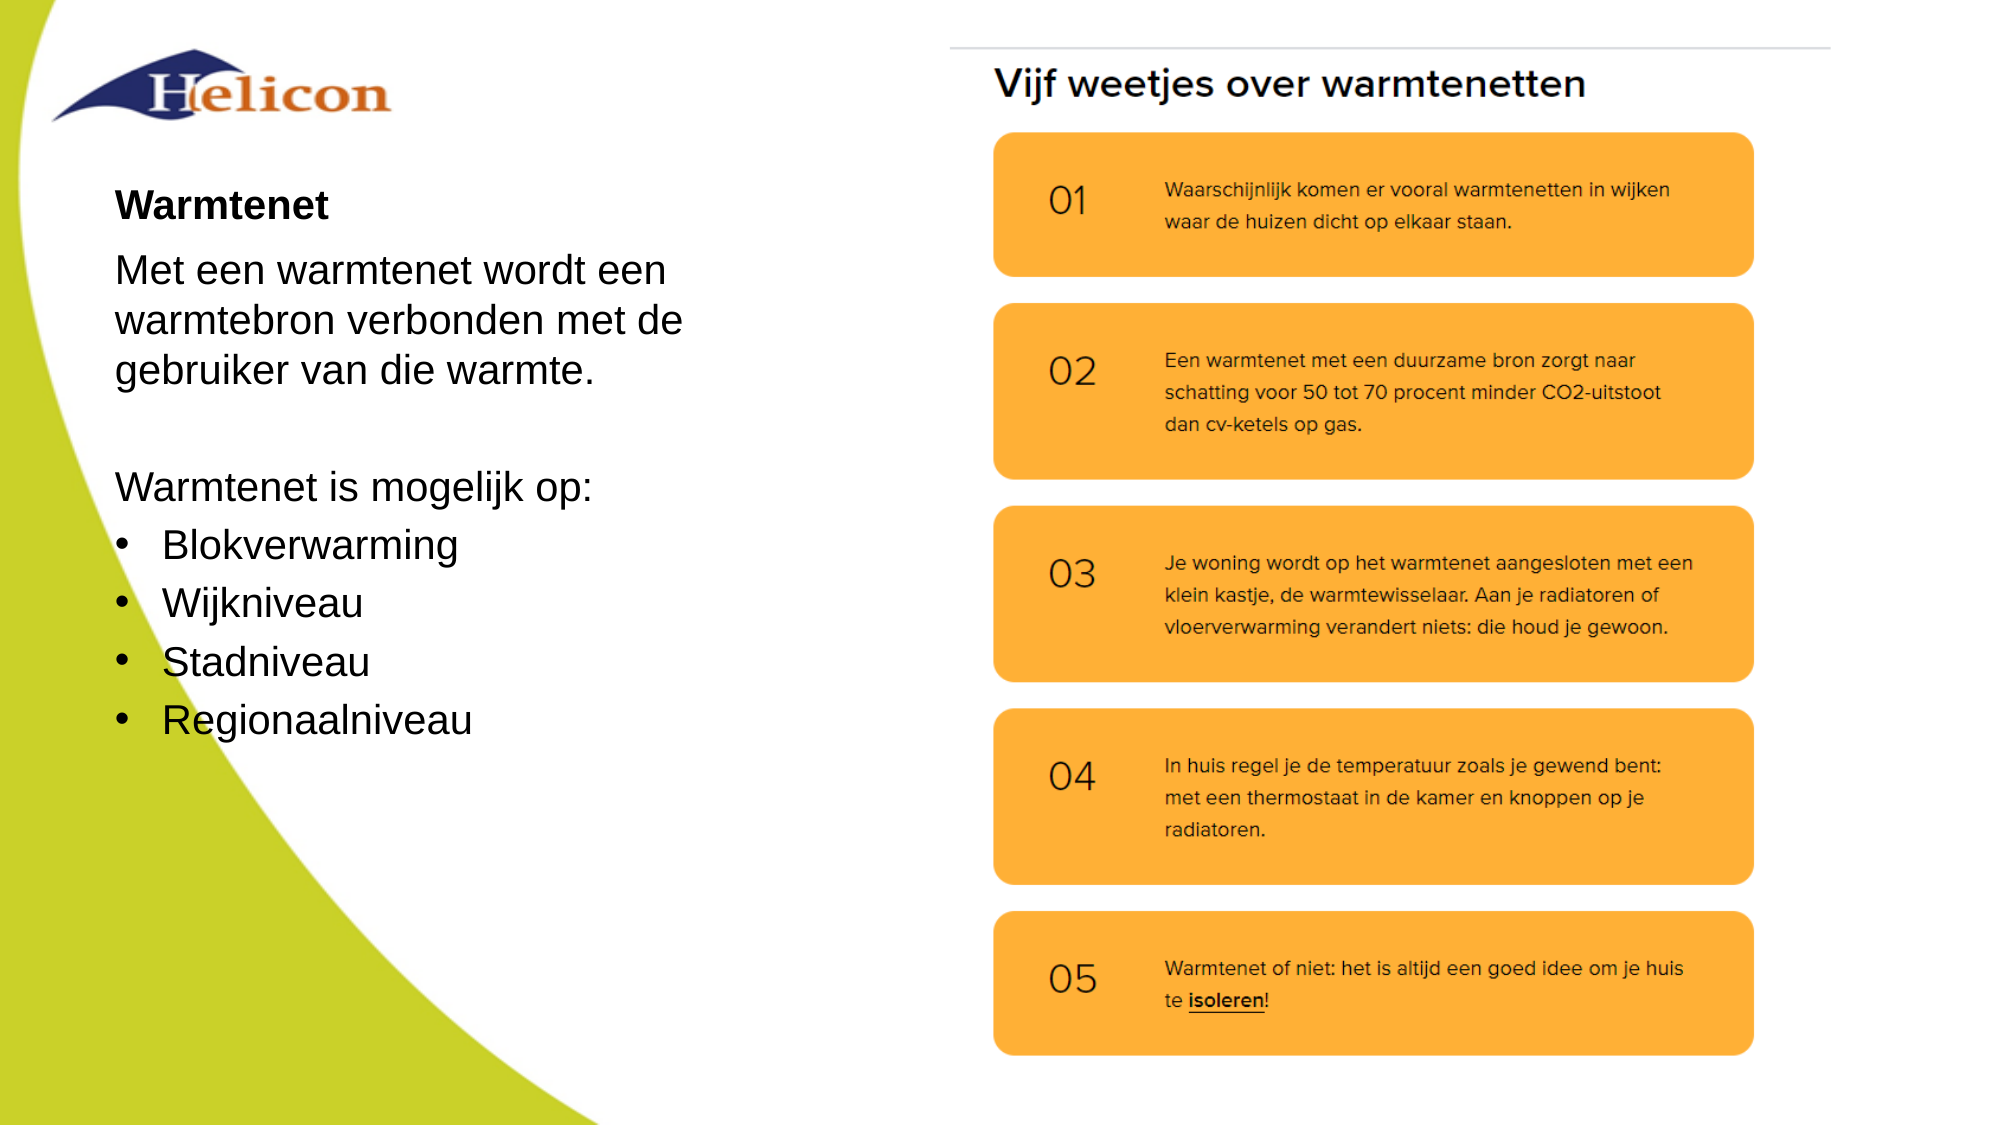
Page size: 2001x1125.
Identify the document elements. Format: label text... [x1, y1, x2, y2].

picture [0, 0, 2000, 1125]
list Met een warmtenet wordt een warmtebron verbonden met de gebruiker van die warmte. Warmtenet is mogelijk op: Blokverwarming Wijkniveau Stadniveau Regionaalniveau [99, 235, 758, 1005]
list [949, 44, 1831, 1105]
title Warmtenet [99, 44, 758, 235]
